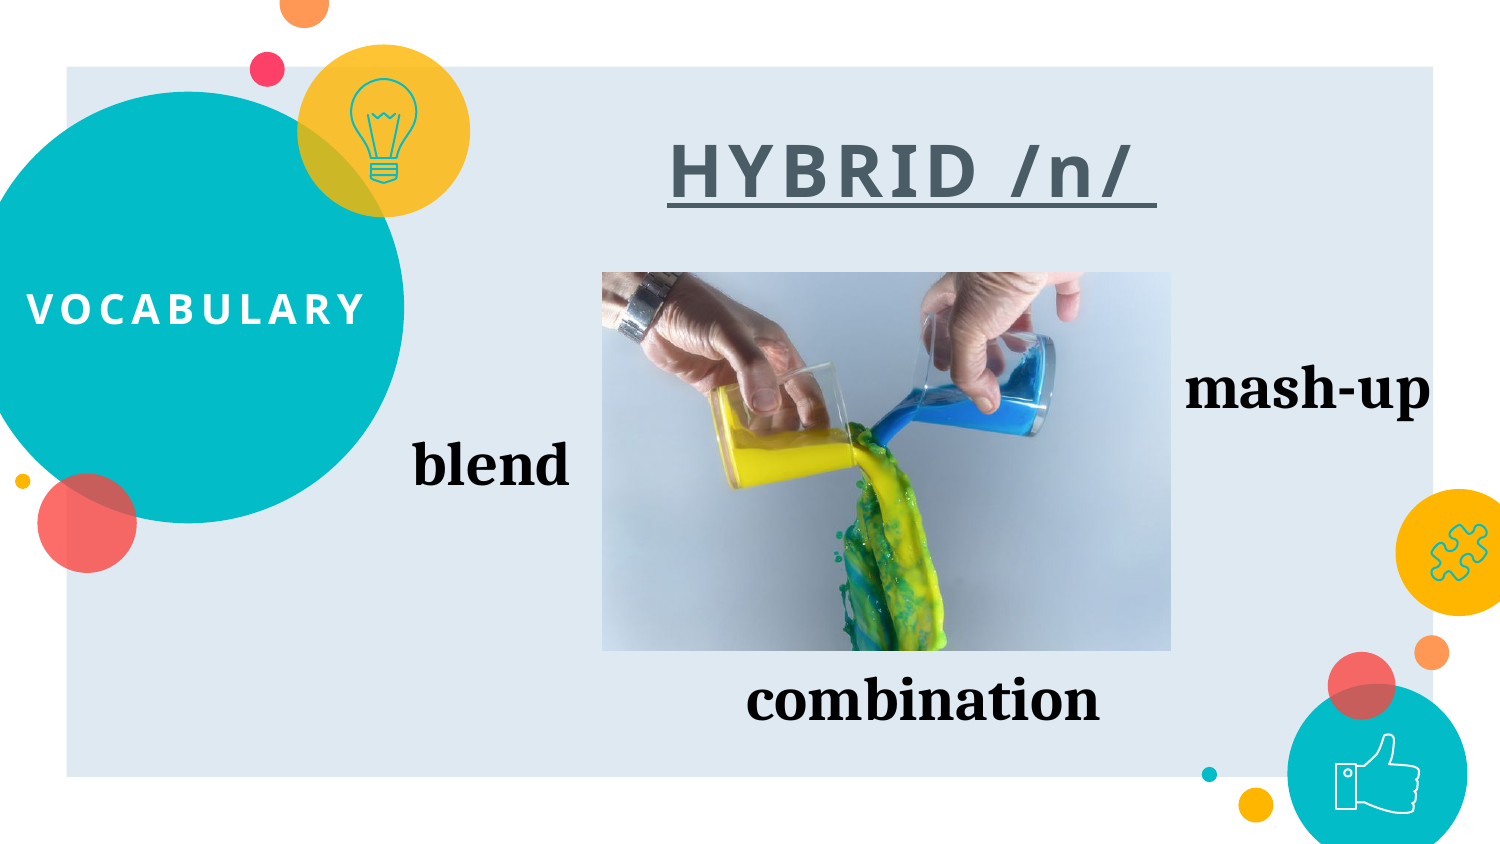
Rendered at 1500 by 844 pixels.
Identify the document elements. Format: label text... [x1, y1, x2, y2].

list HYBRID /n/ [639, 109, 1185, 219]
title VOCABULARY [0, 91, 403, 524]
picture [601, 271, 1171, 652]
text_box combination [678, 658, 1171, 741]
text_box blend [343, 415, 596, 506]
text_box mash-up [1176, 338, 1460, 429]
